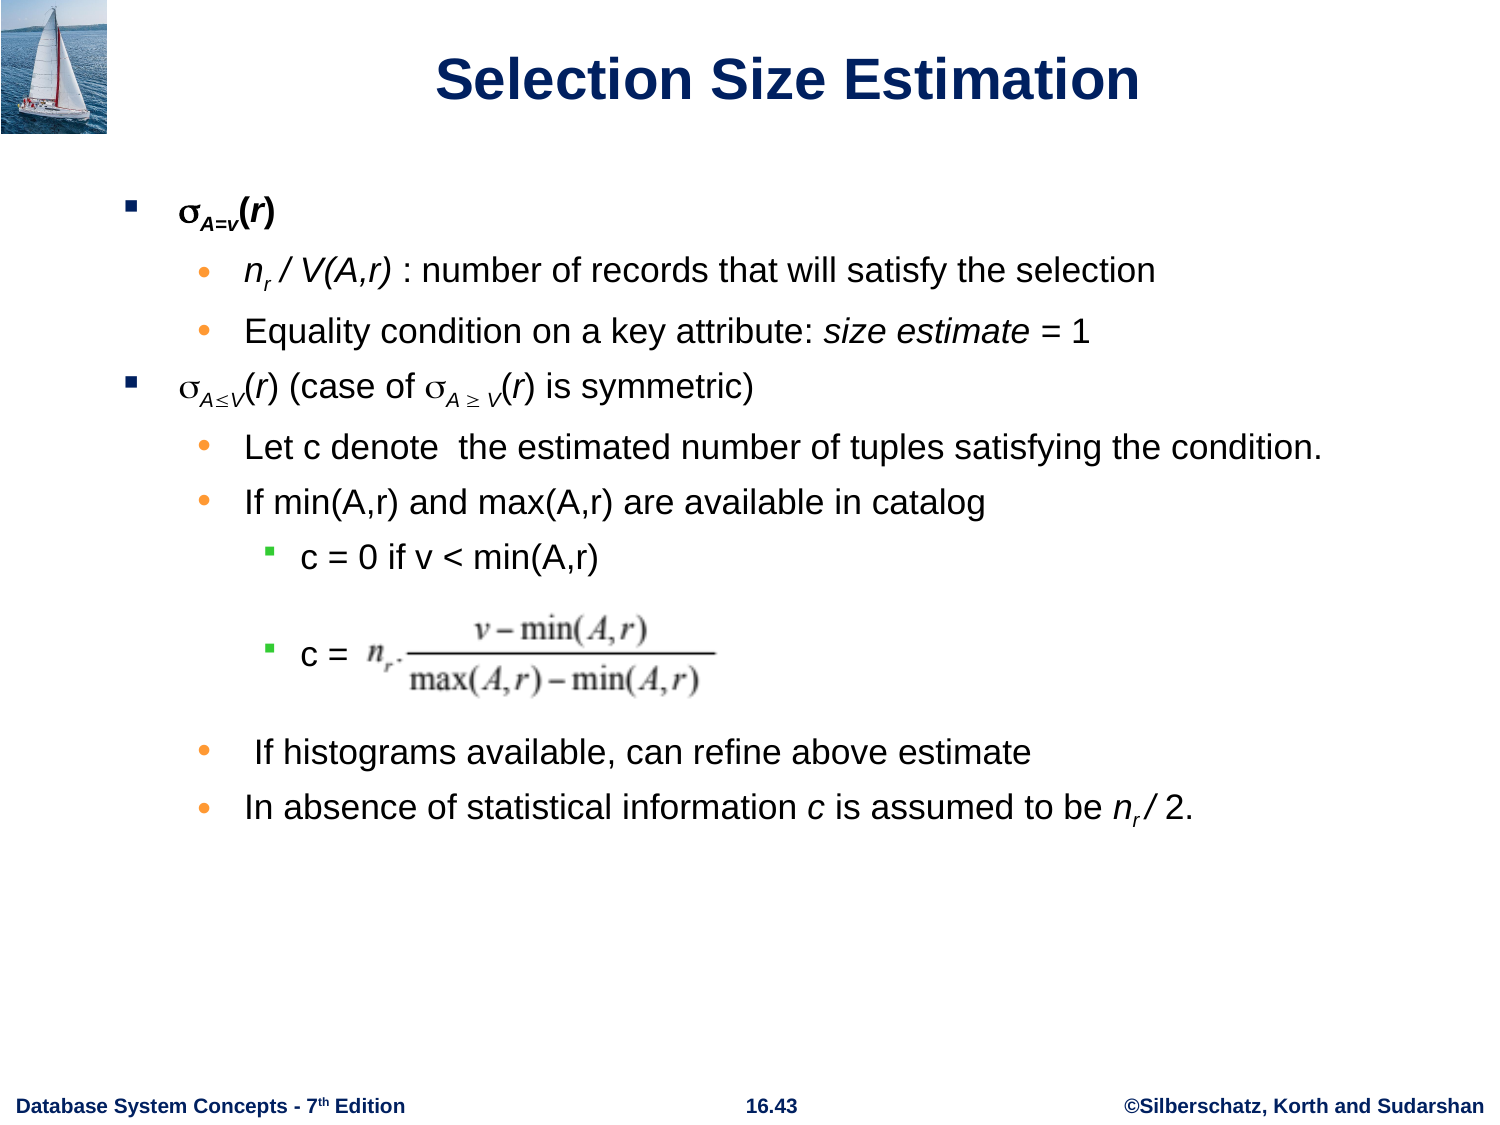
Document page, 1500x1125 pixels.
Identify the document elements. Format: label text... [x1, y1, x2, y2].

title Selection Size Estimation [125, 18, 1452, 120]
list A=v(r) nr / V(A,r) : number of records that will satisfy the selection Equality condition on a key attribute: size estimate = 1 AV(r) (case of A  V(r) is symmetric) Let c denote the estimated number of tuples satisfying the condition. If min(A,r) and max(A,r) are available in catalog c = 0 if v < min(A,r) c = If histograms available, can refine above estimate In absence of statistical information c is assumed to be nr / 2. [107, 179, 1394, 984]
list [363, 606, 720, 706]
picture [1, 0, 107, 134]
